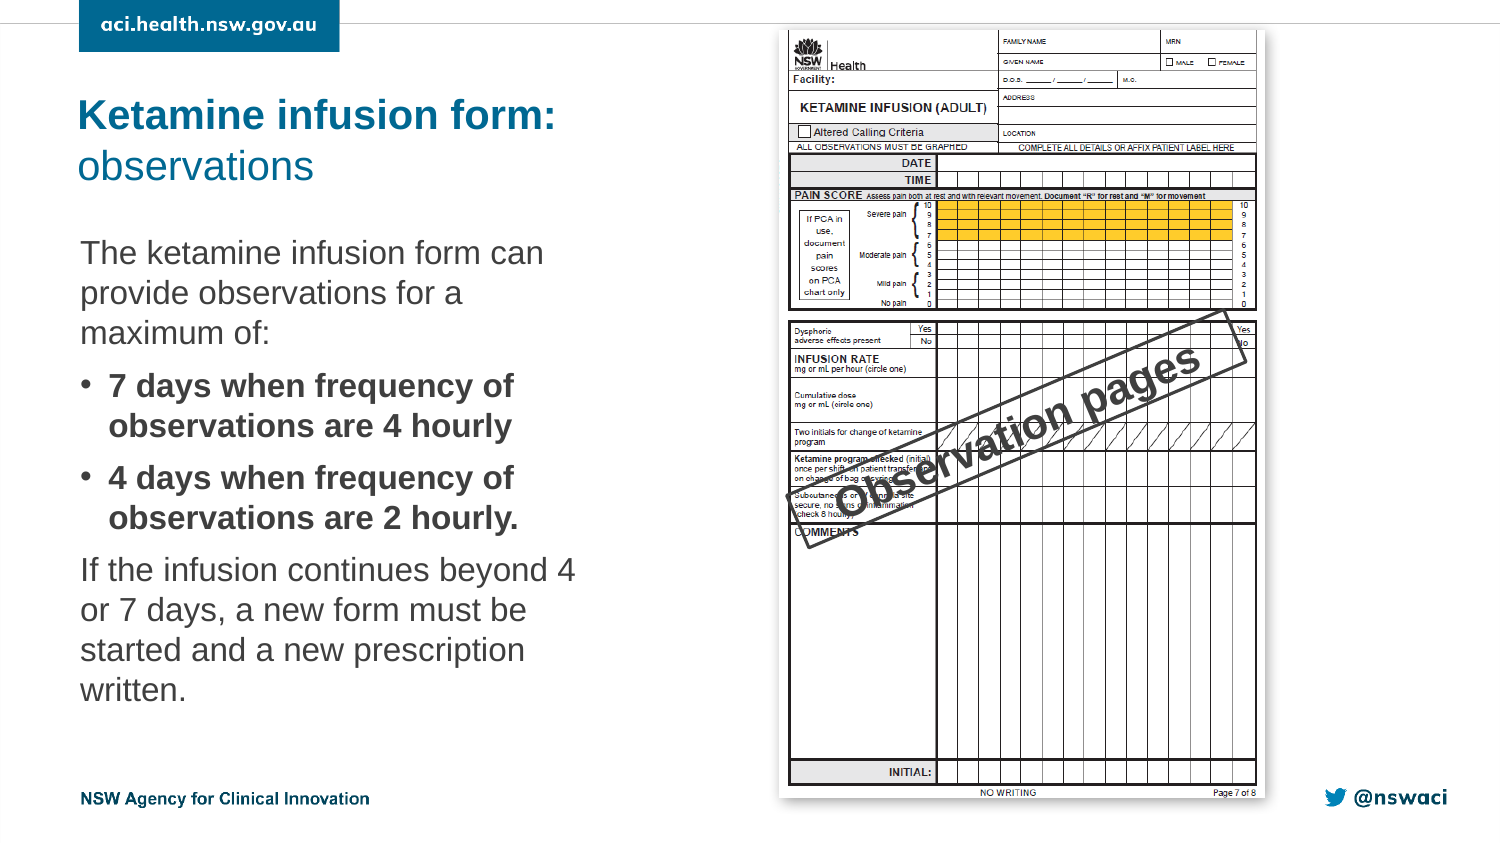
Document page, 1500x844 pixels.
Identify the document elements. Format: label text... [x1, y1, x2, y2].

picture [104, 22, 111, 30]
picture [307, 22, 315, 30]
picture [161, 22, 171, 30]
picture [0, 0, 1500, 843]
list Ketamine infusion form: observations [77, 97, 731, 179]
text_box The ketamine infusion form can provide observations for a maximum of: 7 days when frequency of observations are 4 hourly 4 days when frequency of observations are 2 hourly. If the infusion continues beyond 4 or 7 days, a new form must be started and a new prescription written. [79, 223, 605, 480]
picture [294, 22, 303, 30]
picture [115, 22, 122, 30]
picture [253, 22, 262, 34]
picture [277, 22, 283, 30]
picture [150, 22, 158, 30]
picture [181, 19, 186, 30]
